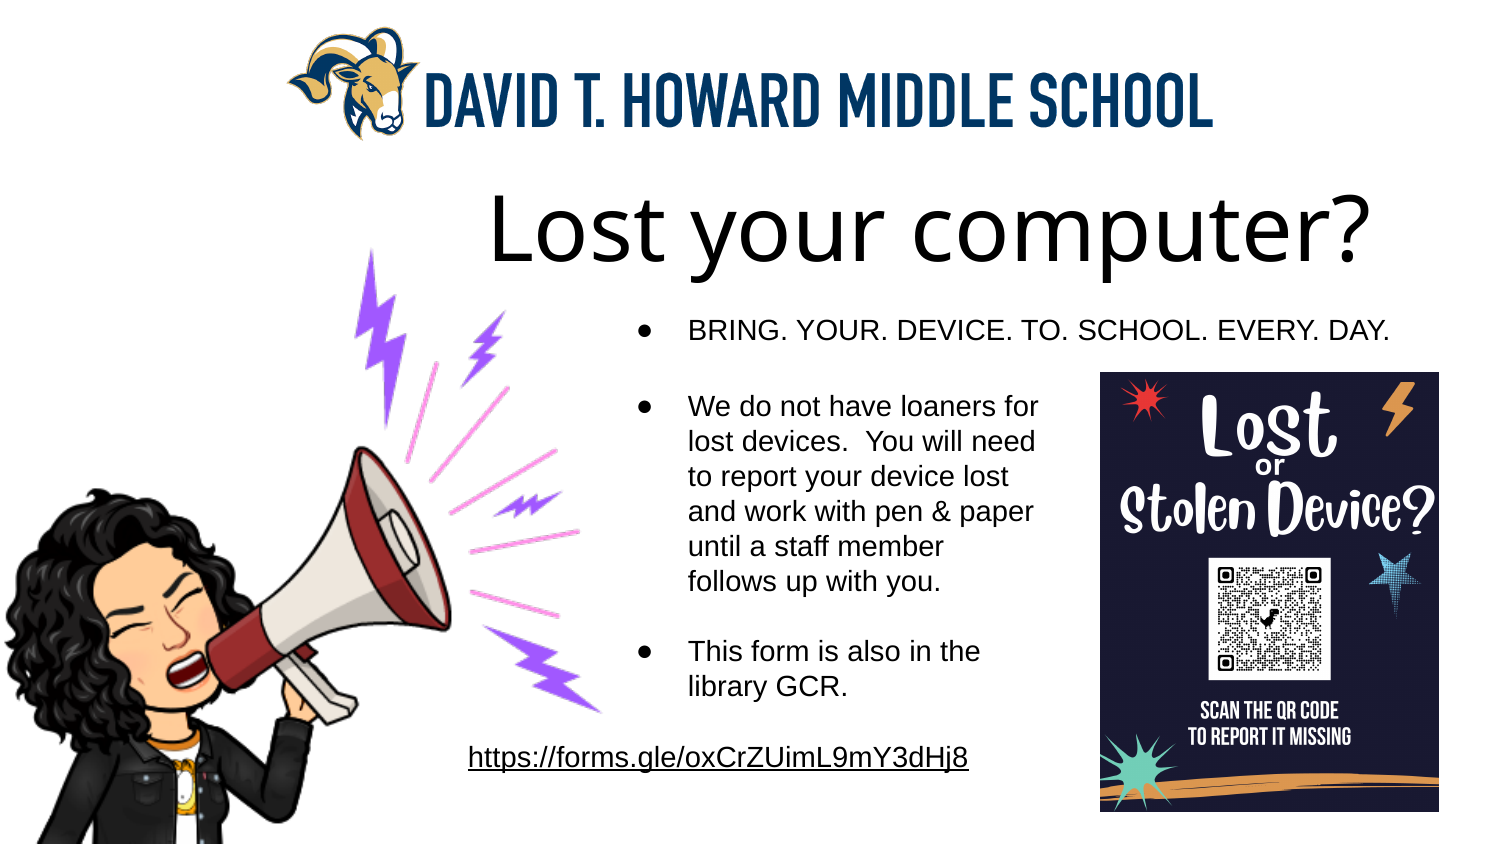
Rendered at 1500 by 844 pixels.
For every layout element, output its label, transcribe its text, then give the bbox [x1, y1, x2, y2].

picture [0, 221, 622, 844]
text_box BRING. YOUR. DEVICE. TO. SCHOOL. EVERY. DAY. [626, 296, 1477, 362]
picture [1099, 372, 1440, 812]
picture [274, 22, 1226, 143]
text_box Lost your computer? [419, 155, 1439, 296]
text_box https://forms.gle/oxCrZUimL9mY3dHj8 [626, 723, 1047, 789]
text_box We do not have loaners for lost devices. You will need to report your device lost and work with pen & paper until a staff member follows up with you. This form is also in the library GCR. [626, 372, 1058, 718]
